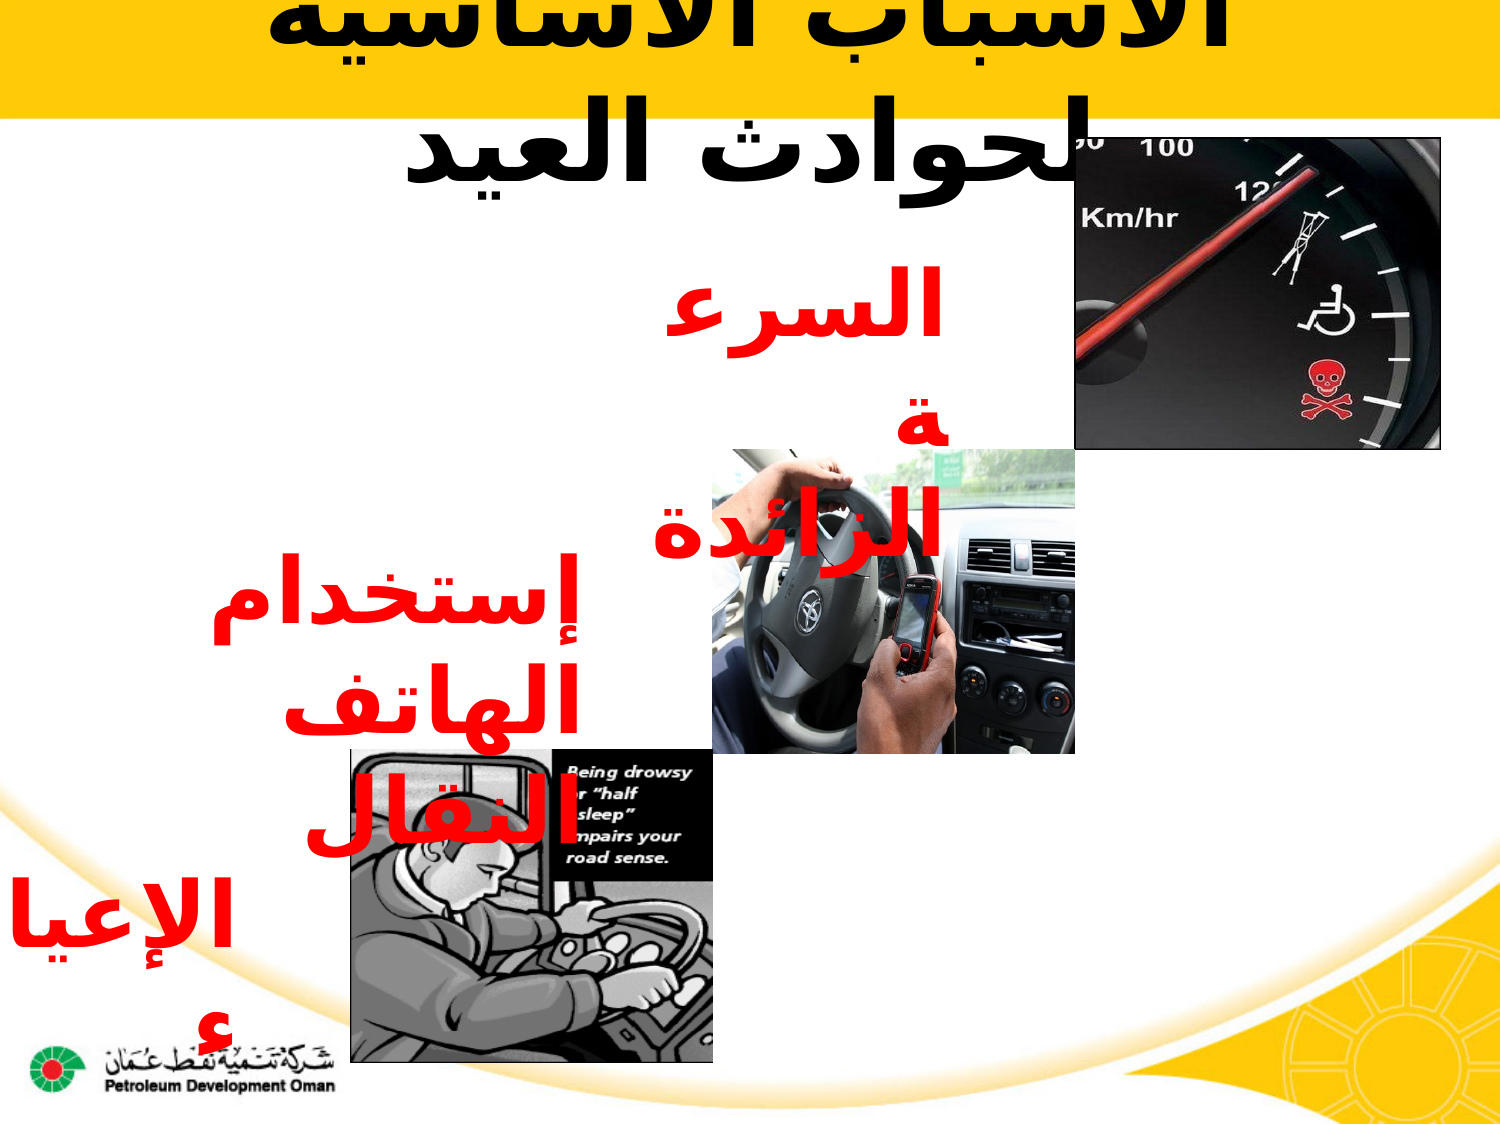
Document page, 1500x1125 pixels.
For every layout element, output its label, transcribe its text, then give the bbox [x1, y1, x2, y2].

picture [0, 0, 1500, 1124]
text_box الإعياء [0, 848, 254, 1084]
text_box إستخدام الهاتف النقال [74, 524, 600, 870]
title الأسباب الأساسية لحوادث العيد [74, 0, 1426, 163]
text_box السرعة الزائدة [612, 237, 963, 693]
